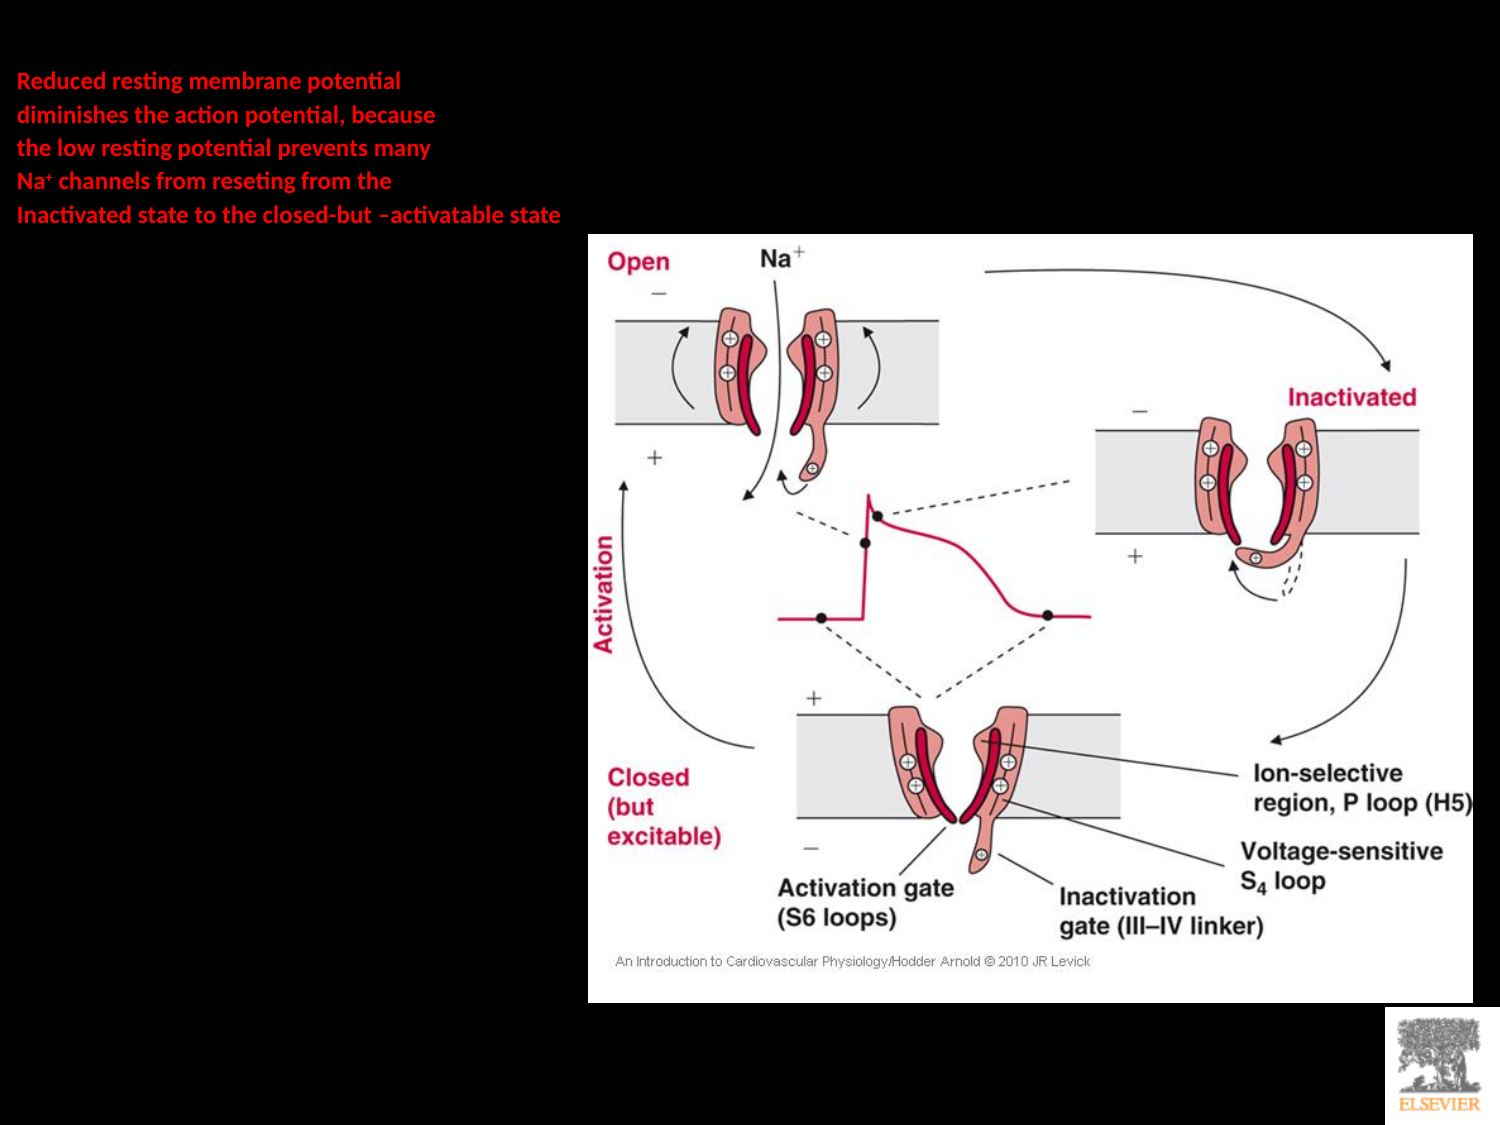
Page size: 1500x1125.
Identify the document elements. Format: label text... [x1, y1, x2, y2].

text_box Reduced resting membrane potential diminishes the action potential, because the low resting potential prevents many Na+ channels from reseting from the Inactivated state to the closed-but –activatable state [2, 54, 577, 236]
picture [1385, 1007, 1500, 1125]
picture [587, 234, 1473, 1004]
